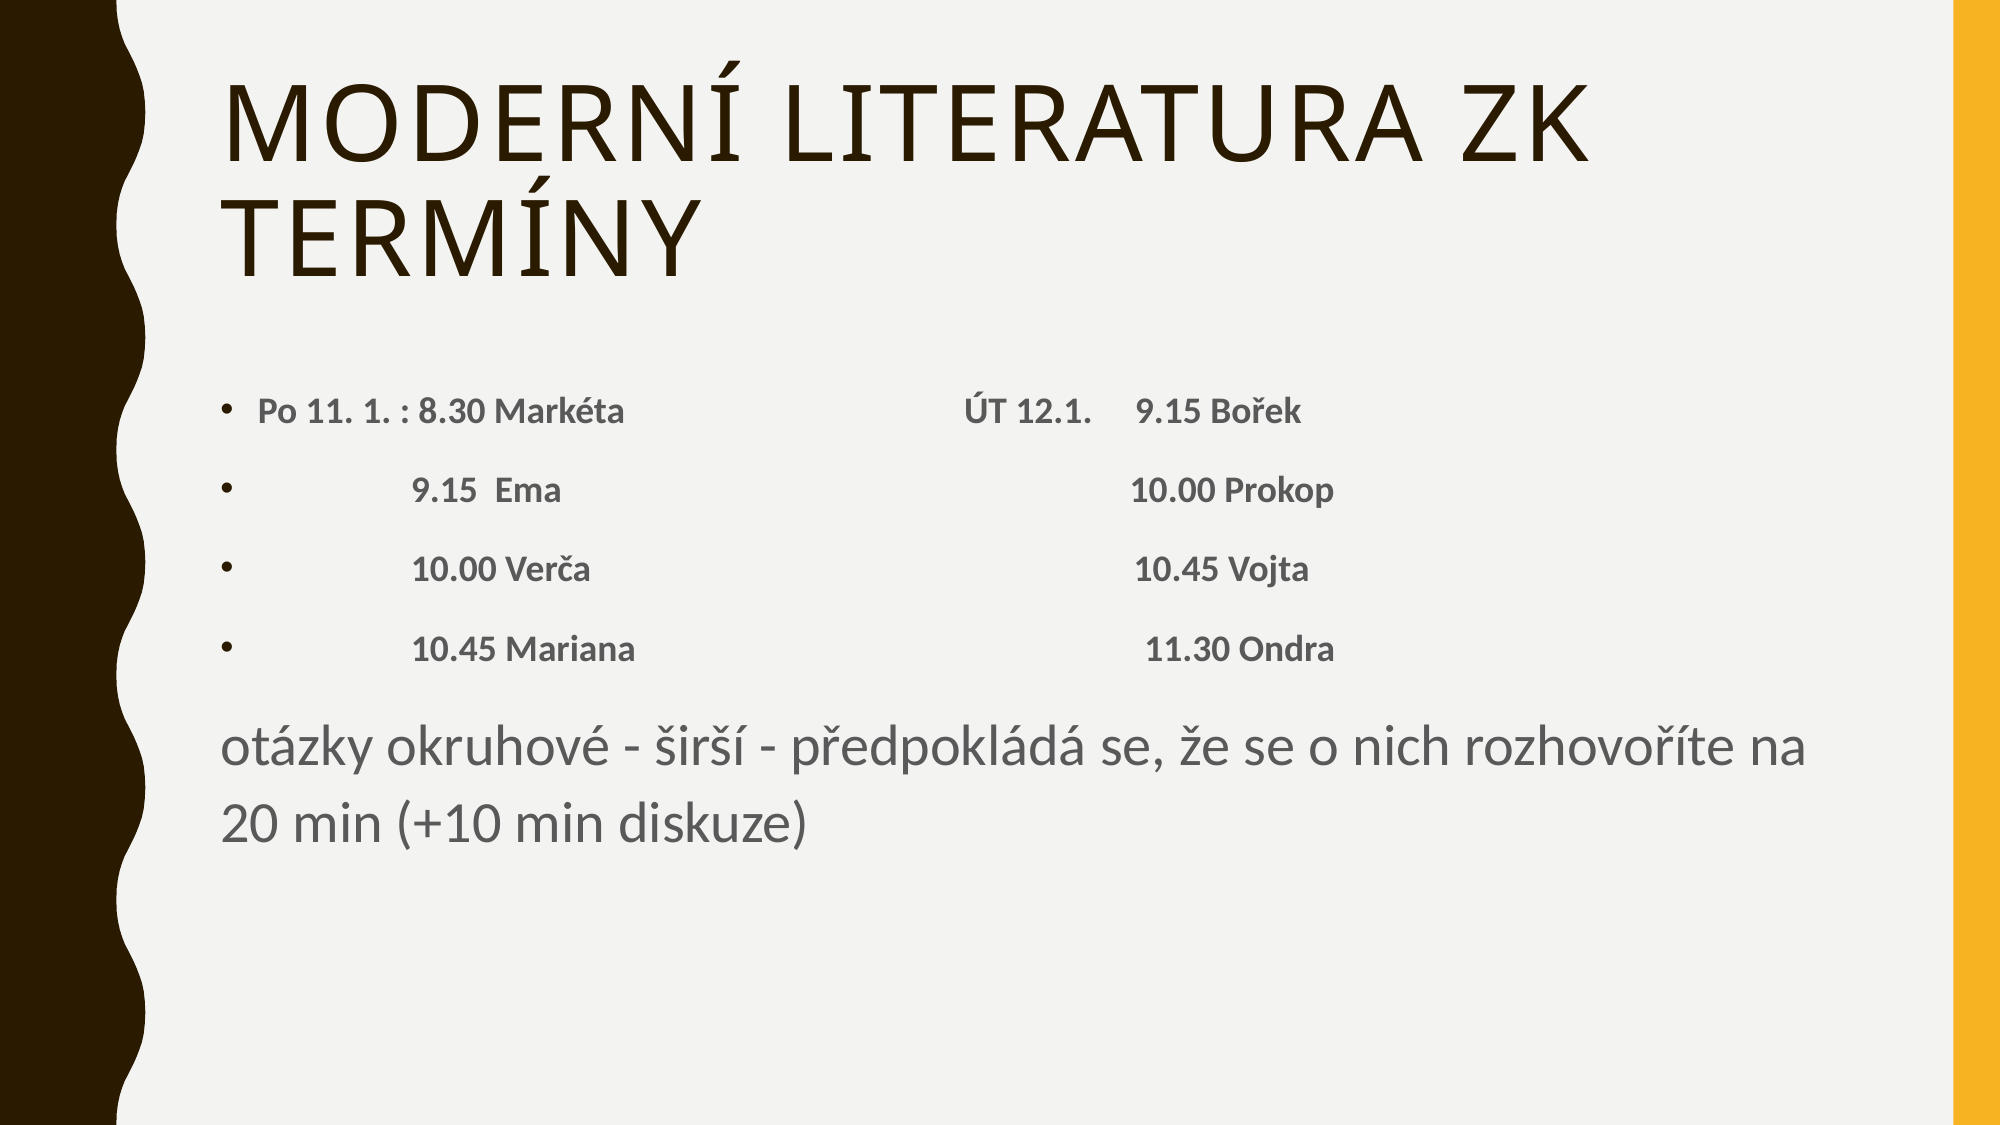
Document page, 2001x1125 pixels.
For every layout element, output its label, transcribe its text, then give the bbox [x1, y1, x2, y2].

list Po 11. 1. : 8.30 Markéta ÚT 12.1. 9.15 Bořek 9.15 Ema 10.00 Prokop 10.00 Verča 10.45 Vojta 10.45 Mariana 11.30 Ondra otázky okruhové - širší - předpokládá se, že se o nich rozhovoříte na 20 min (+10 min diskuze) [205, 375, 1875, 965]
title Moderní literatura zk termíny [205, 62, 1875, 308]
